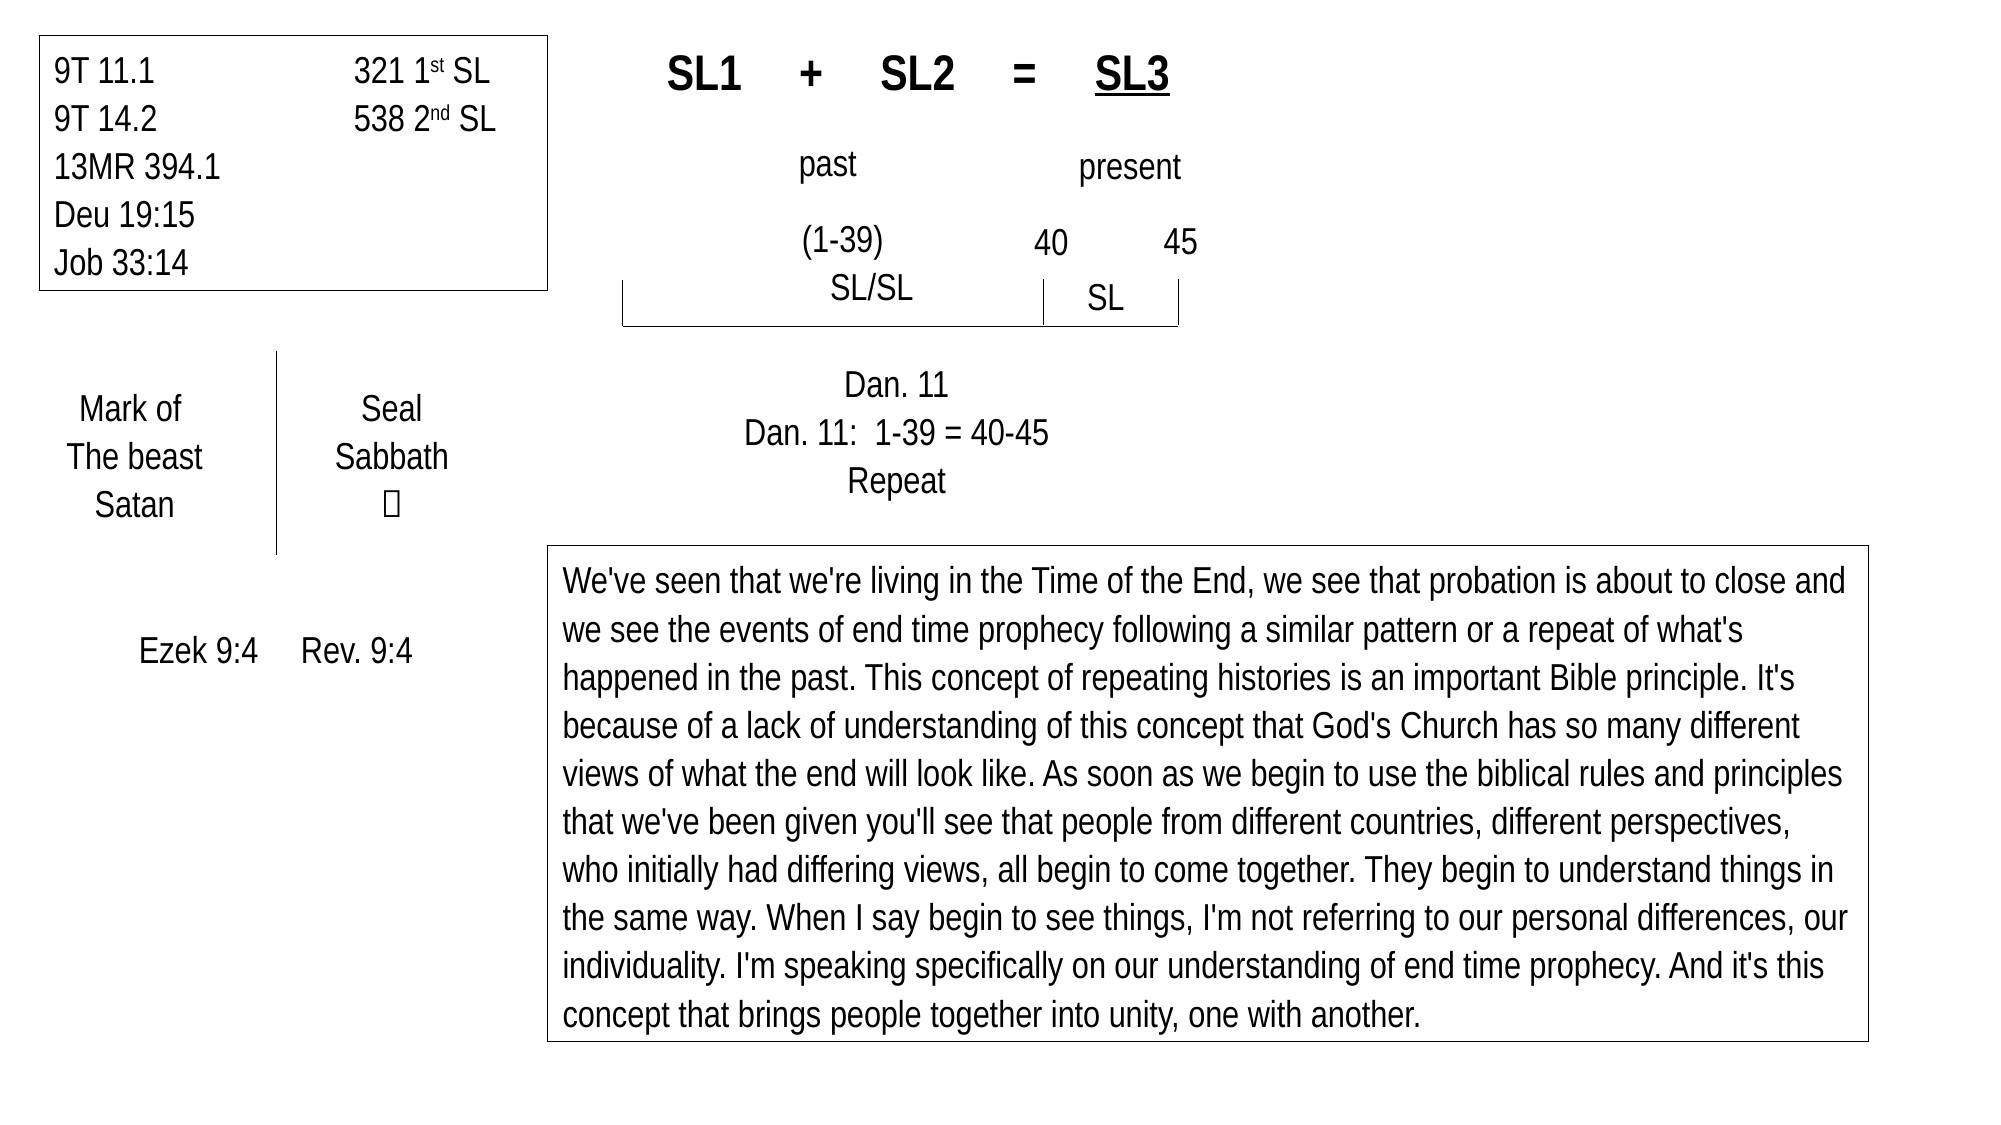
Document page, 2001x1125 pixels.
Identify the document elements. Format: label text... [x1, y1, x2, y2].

text_box SL [1072, 262, 1150, 326]
text_box Dan. 11 Dan. 11: 1-39 = 40-45 Repeat [663, 349, 1131, 509]
text_box Ezek 9:4 Rev. 9:4 [88, 615, 464, 679]
text_box present [1064, 131, 1234, 195]
text_box Mark of The beast Satan [39, 373, 231, 533]
text_box SL1 + SL2 = SL3 [652, 28, 1226, 108]
text_box (1-39) SL/SL [787, 204, 957, 315]
text_box 40 [1019, 207, 1097, 271]
text_box We've seen that we're living in the Time of the End, we see that probation is about to close and we see the events of end time prophecy following a similar pattern or a repeat of what's happened in the past. This concept of repeating histories is an important Bible principle. It's because of a lack of understanding of this concept that God's Church has so many different views of what the end will look like. As soon as we begin to use the biblical rules and principles that we've been given you'll see that people from different countries, different perspectives, who initially had differing views, all begin to come together. They begin to understand things in the same way. When I say begin to see things, I'm not referring to our personal differences, our individuality. I'm speaking specifically on our understanding of end time prophecy. And it's this concept that brings people together into unity, one with another. [547, 545, 1869, 1042]
text_box 9T 11.1 321 1st SL 9T 14.2 538 2nd SL 13MR 394.1 Deu 19:15 Job 33:14 [39, 35, 548, 291]
text_box Seal Sabbath  [296, 373, 488, 533]
text_box past [783, 128, 954, 192]
text_box 45 [1148, 206, 1226, 270]
